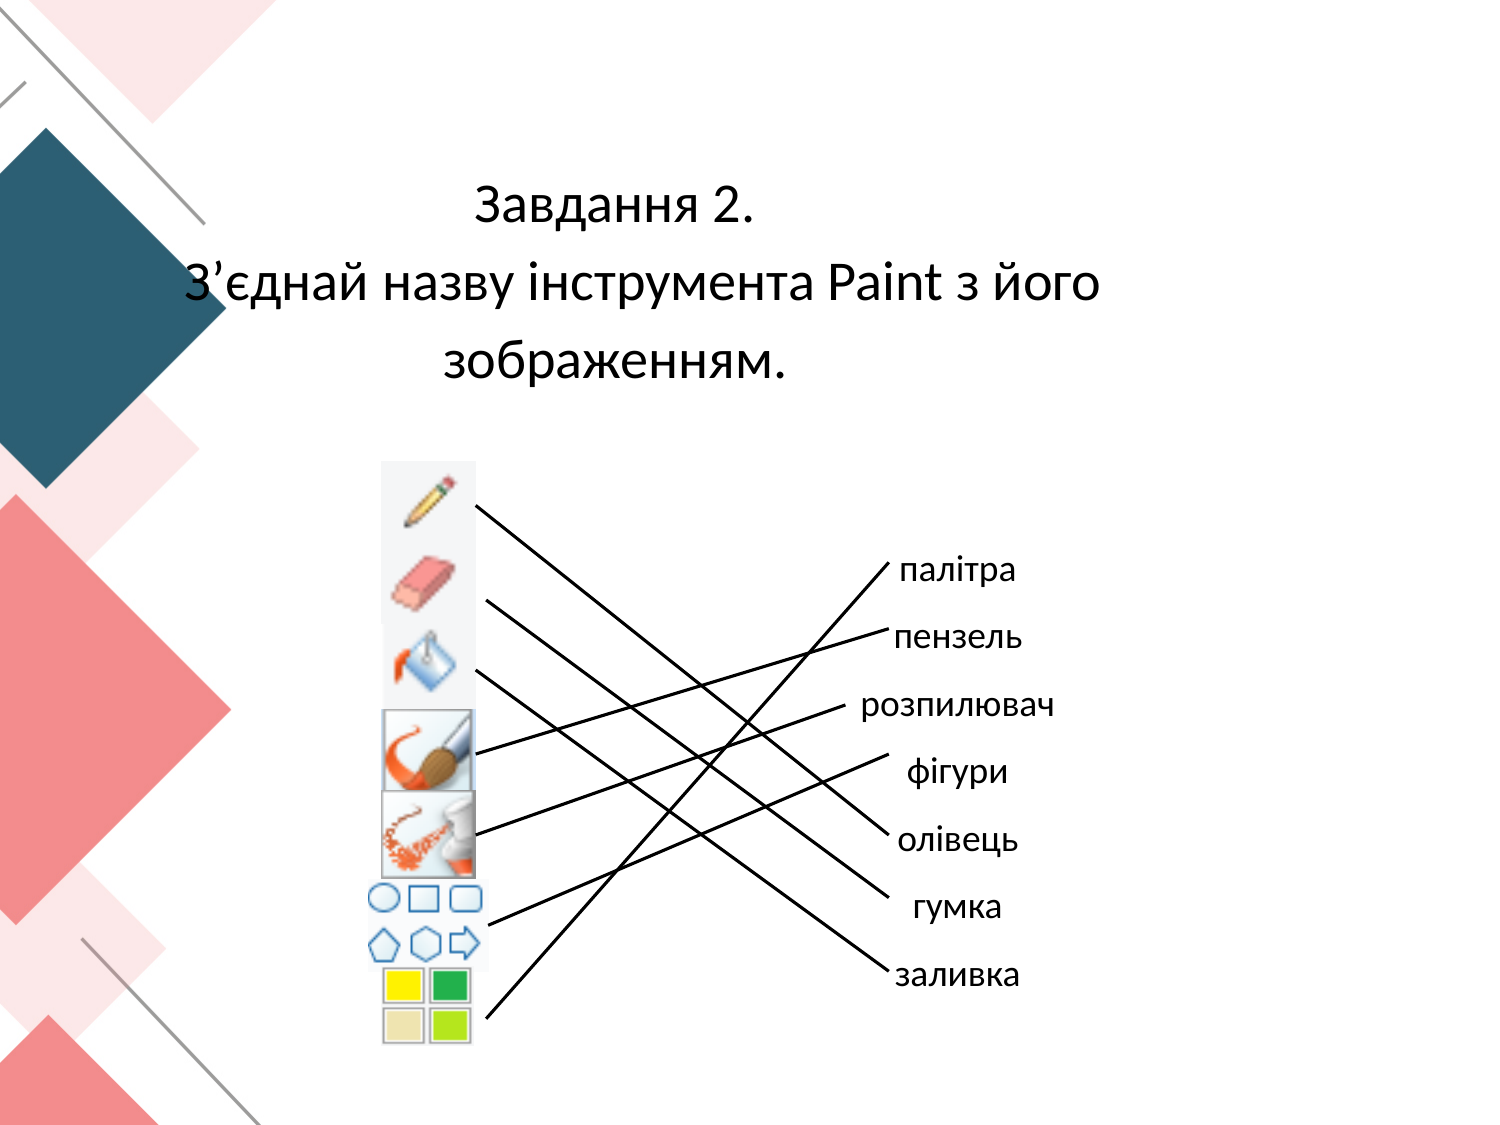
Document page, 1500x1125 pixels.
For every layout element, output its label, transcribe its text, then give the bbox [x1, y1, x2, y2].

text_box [486, 599, 889, 628]
picture [0, 0, 1500, 1125]
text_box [475, 836, 889, 972]
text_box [488, 754, 889, 926]
text_box Завдання 2. З’єднай назву інструмента Paint з його зображенням. [101, 149, 1130, 397]
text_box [475, 505, 889, 628]
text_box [475, 704, 846, 836]
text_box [486, 972, 889, 1019]
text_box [475, 628, 889, 754]
text_box палітра пензель розпилювач фігури олівець гумка заливка [889, 513, 1130, 1001]
